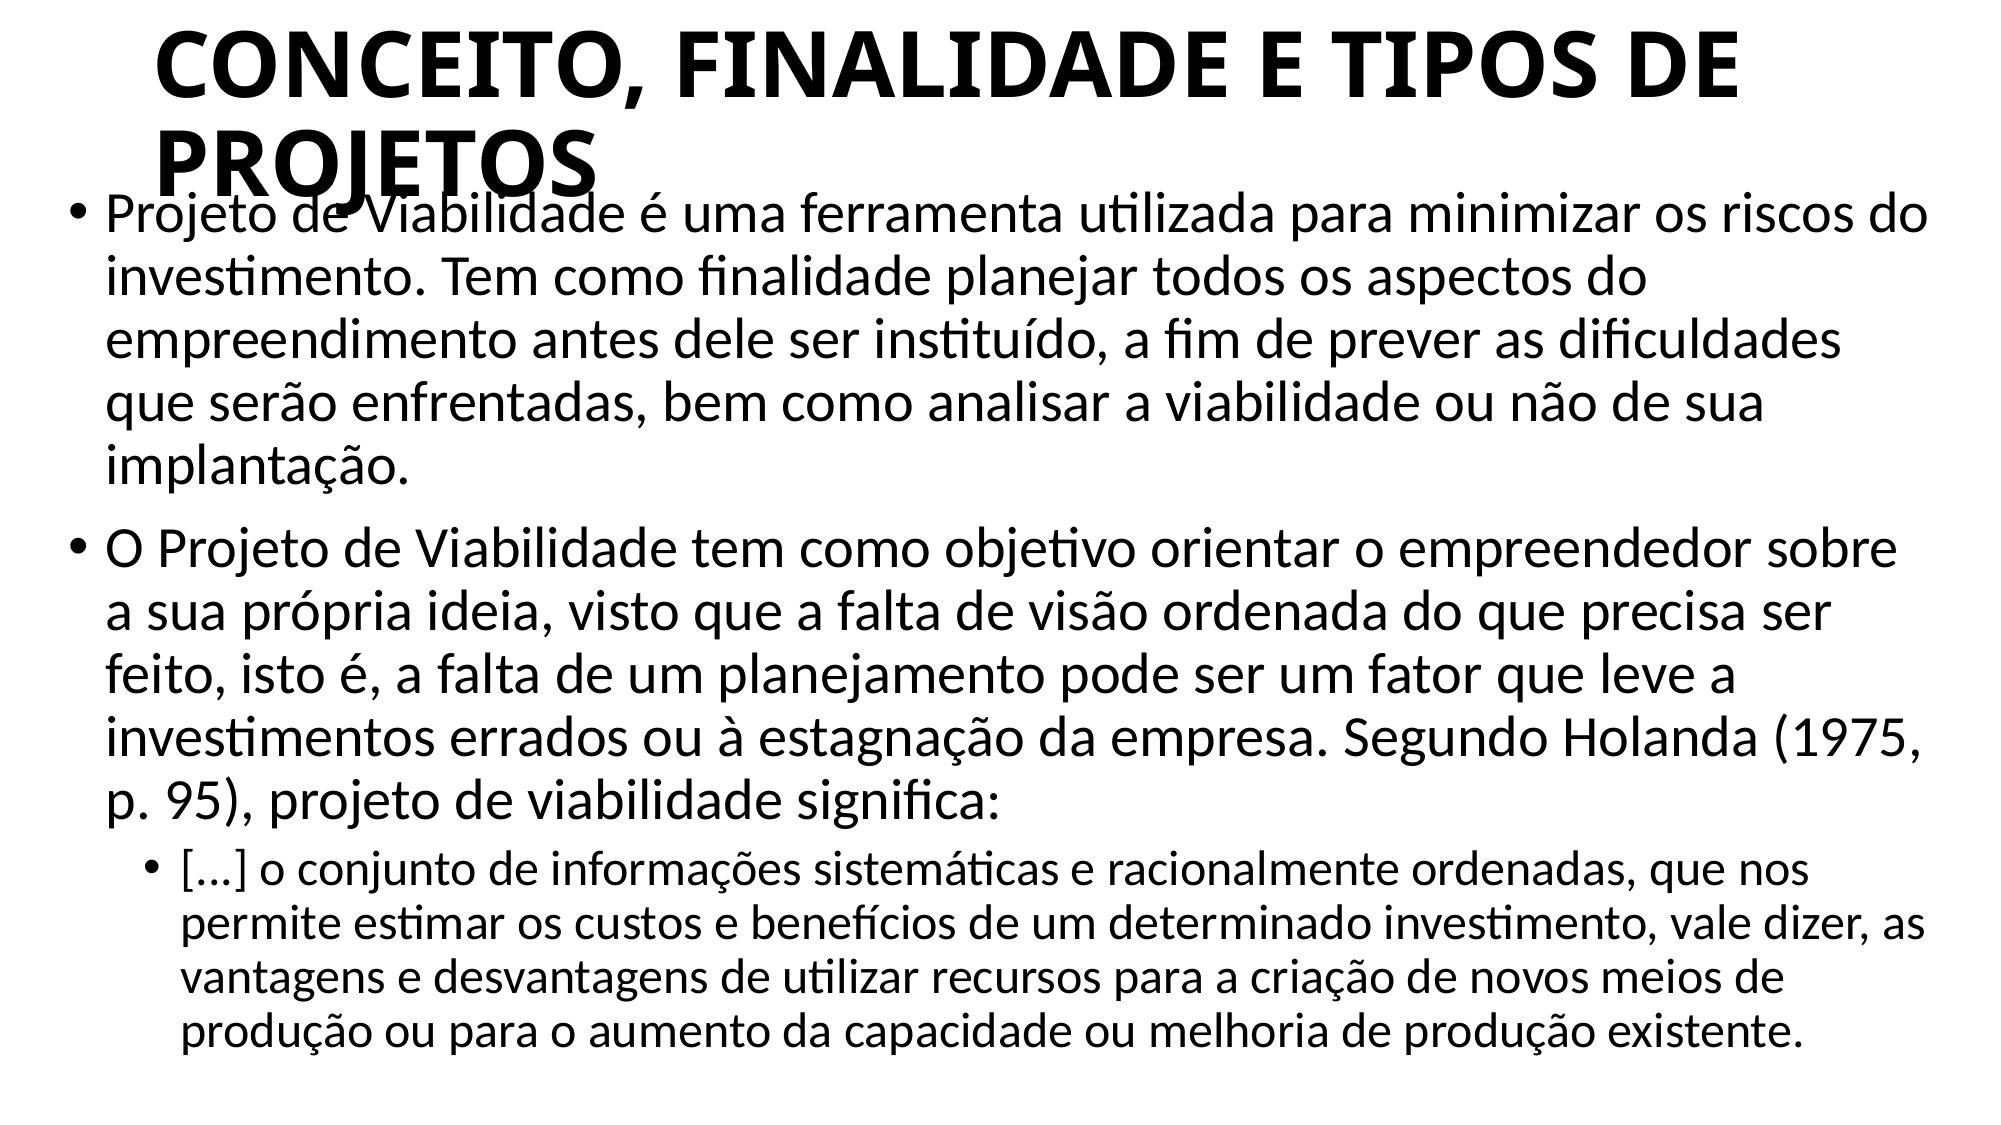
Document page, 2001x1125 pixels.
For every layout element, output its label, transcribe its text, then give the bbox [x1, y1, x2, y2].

title CONCEITO, FINALIDADE E TIPOS DE PROJETOS [137, 59, 1863, 174]
list Projeto de Viabilidade é uma ferramenta utilizada para minimizar os riscos do investimento. Tem como finalidade planejar todos os aspectos do empreendimento antes dele ser instituído, a fim de prever as dificuldades que serão enfrentadas, bem como analisar a viabilidade ou não de sua implantação. O Projeto de Viabilidade tem como objetivo orientar o empreendedor sobre a sua própria ideia, visto que a falta de visão ordenada do que precisa ser feito, isto é, a falta de um planejamento pode ser um fator que leve a investimentos errados ou à estagnação da empresa. Segundo Holanda (1975, p. 95), projeto de viabilidade significa: [...] o conjunto de informações sistemáticas e racionalmente ordenadas, que nos permite estimar os custos e benefícios de um determinado investimento, vale dizer, as vantagens e desvantagens de utilizar recursos para a criação de novos meios de produção ou para o aumento da capacidade ou melhoria de produção existente. [53, 174, 1947, 1091]
